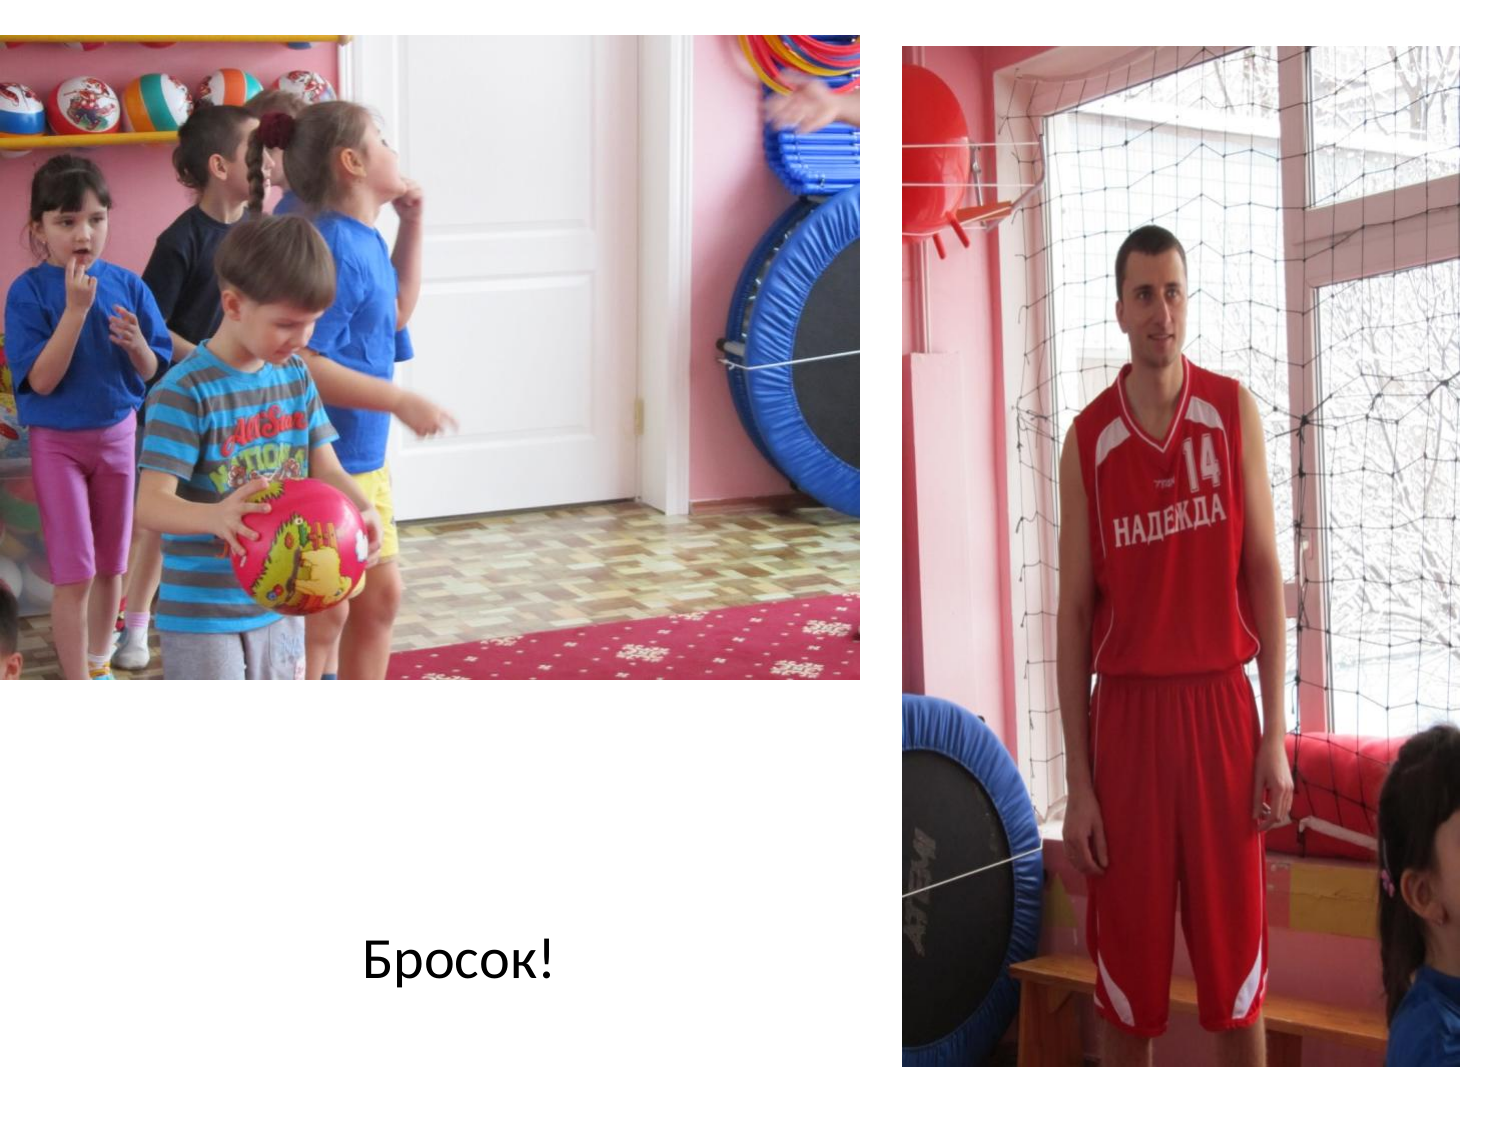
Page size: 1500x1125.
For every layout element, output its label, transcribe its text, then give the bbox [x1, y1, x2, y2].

title Бросок! [75, 867, 844, 1043]
picture [0, 34, 860, 680]
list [902, 46, 1460, 1067]
